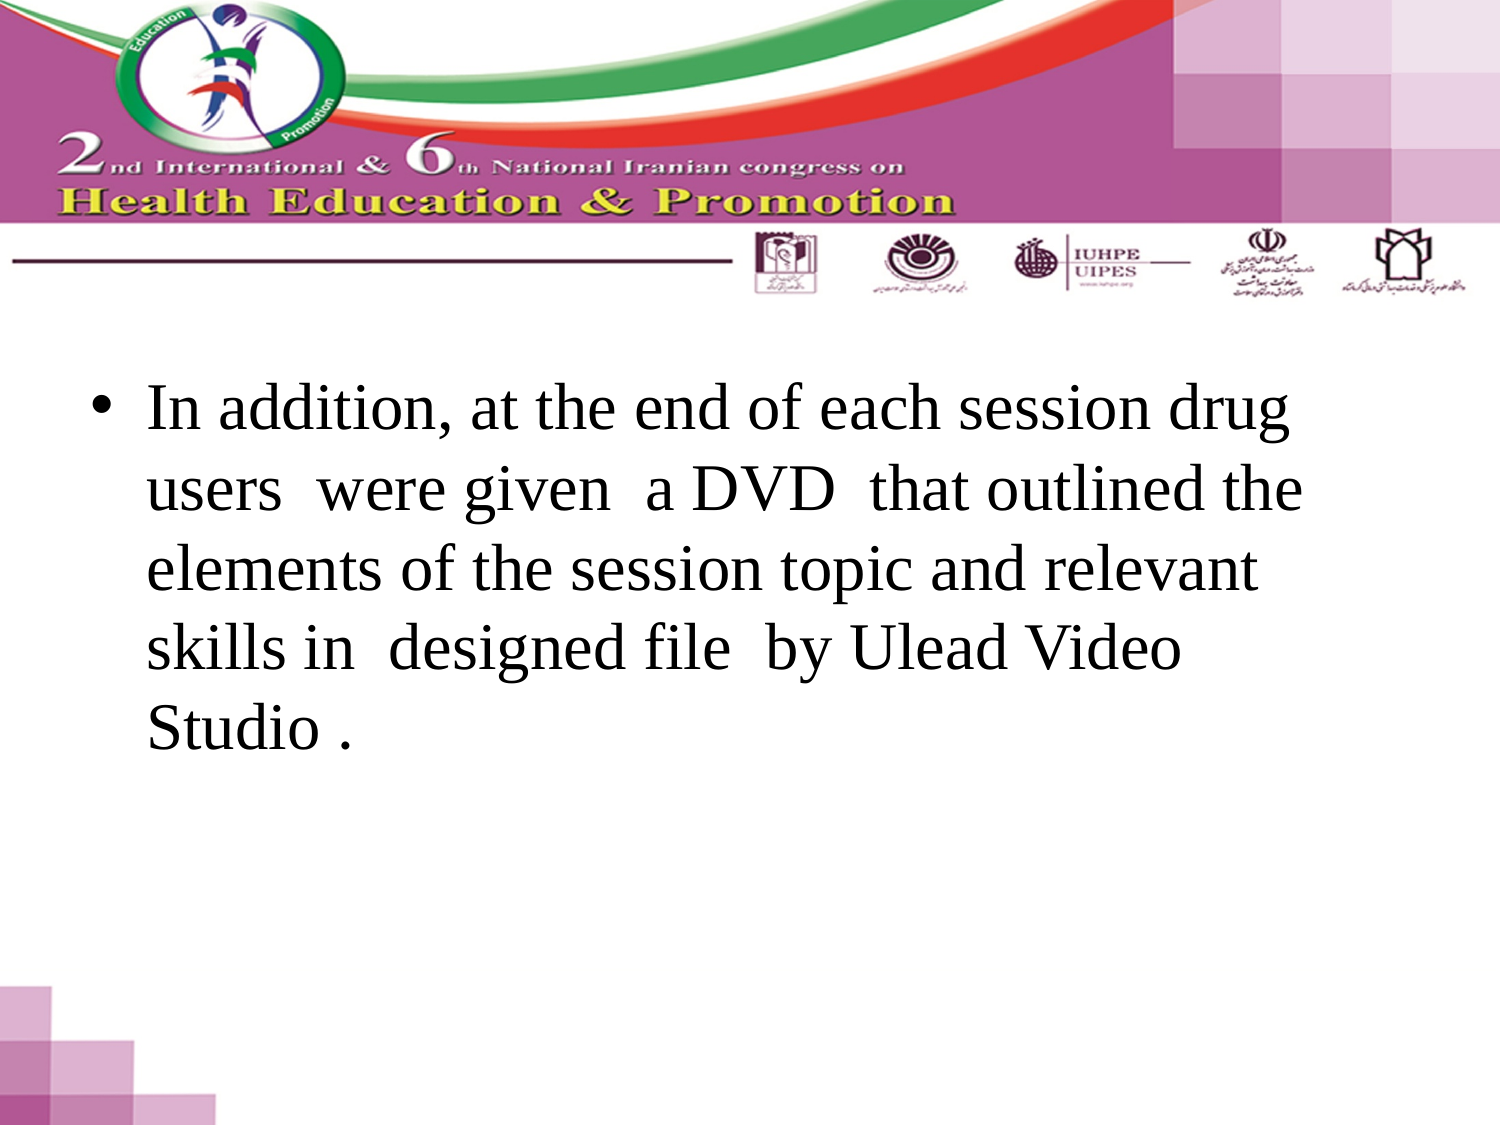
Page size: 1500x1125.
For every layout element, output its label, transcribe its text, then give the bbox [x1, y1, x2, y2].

list In addition, at the end of each session drug users were given a DVD that outlined the elements of the session topic and relevant skills in designed file by Ulead Video Studio . [75, 262, 1425, 1005]
picture [0, 0, 1500, 1125]
